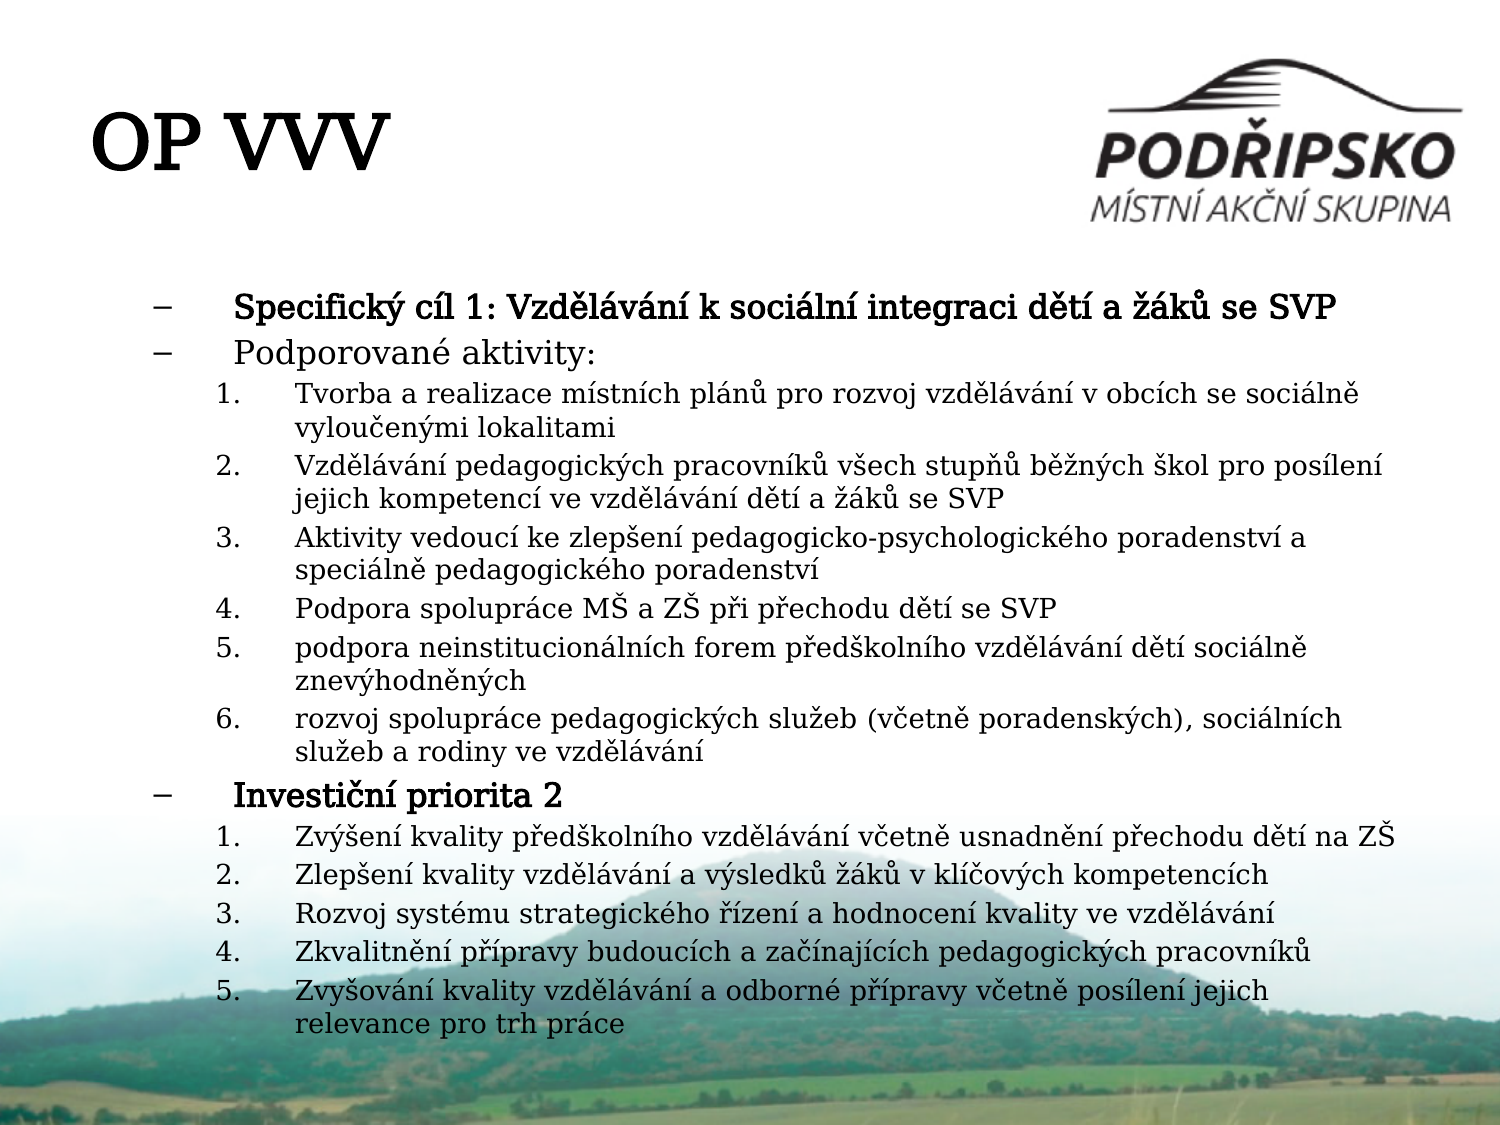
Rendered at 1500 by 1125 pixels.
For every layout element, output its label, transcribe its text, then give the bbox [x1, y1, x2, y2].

list Specifický cíl 1: Vzdělávání k sociální integraci dětí a žáků se SVP Podporované aktivity: Tvorba a realizace místních plánů pro rozvoj vzdělávání v obcích se sociálně vyloučenými lokalitami Vzdělávání pedagogických pracovníků všech stupňů běžných škol pro posílení jejich kompetencí ve vzdělávání dětí a žáků se SVP Aktivity vedoucí ke zlepšení pedagogicko-psychologického poradenství a speciálně pedagogického poradenství Podpora spolupráce MŠ a ZŠ při přechodu dětí se SVP podpora neinstitucionálních forem předškolního vzdělávání dětí sociálně znevýhodněných rozvoj spolupráce pedagogických služeb (včetně poradenských), sociálních služeb a rodiny ve vzdělávání Investiční priorita 2 Zvýšení kvality předškolního vzdělávání včetně usnadnění přechodu dětí na ZŠ Zlepšení kvality vzdělávání a výsledků žáků v klíčových kompetencích Rozvoj systému strategického řízení a hodnocení kvality ve vzdělávání Zkvalitnění přípravy budoucích a začínajících pedagogických pracovníků Zvyšování kvality vzdělávání a odborné přípravy včetně posílení jejich relevance pro trh práce [76, 231, 1427, 1083]
title OP VVV [75, 45, 1058, 233]
picture [0, 0, 1500, 1125]
